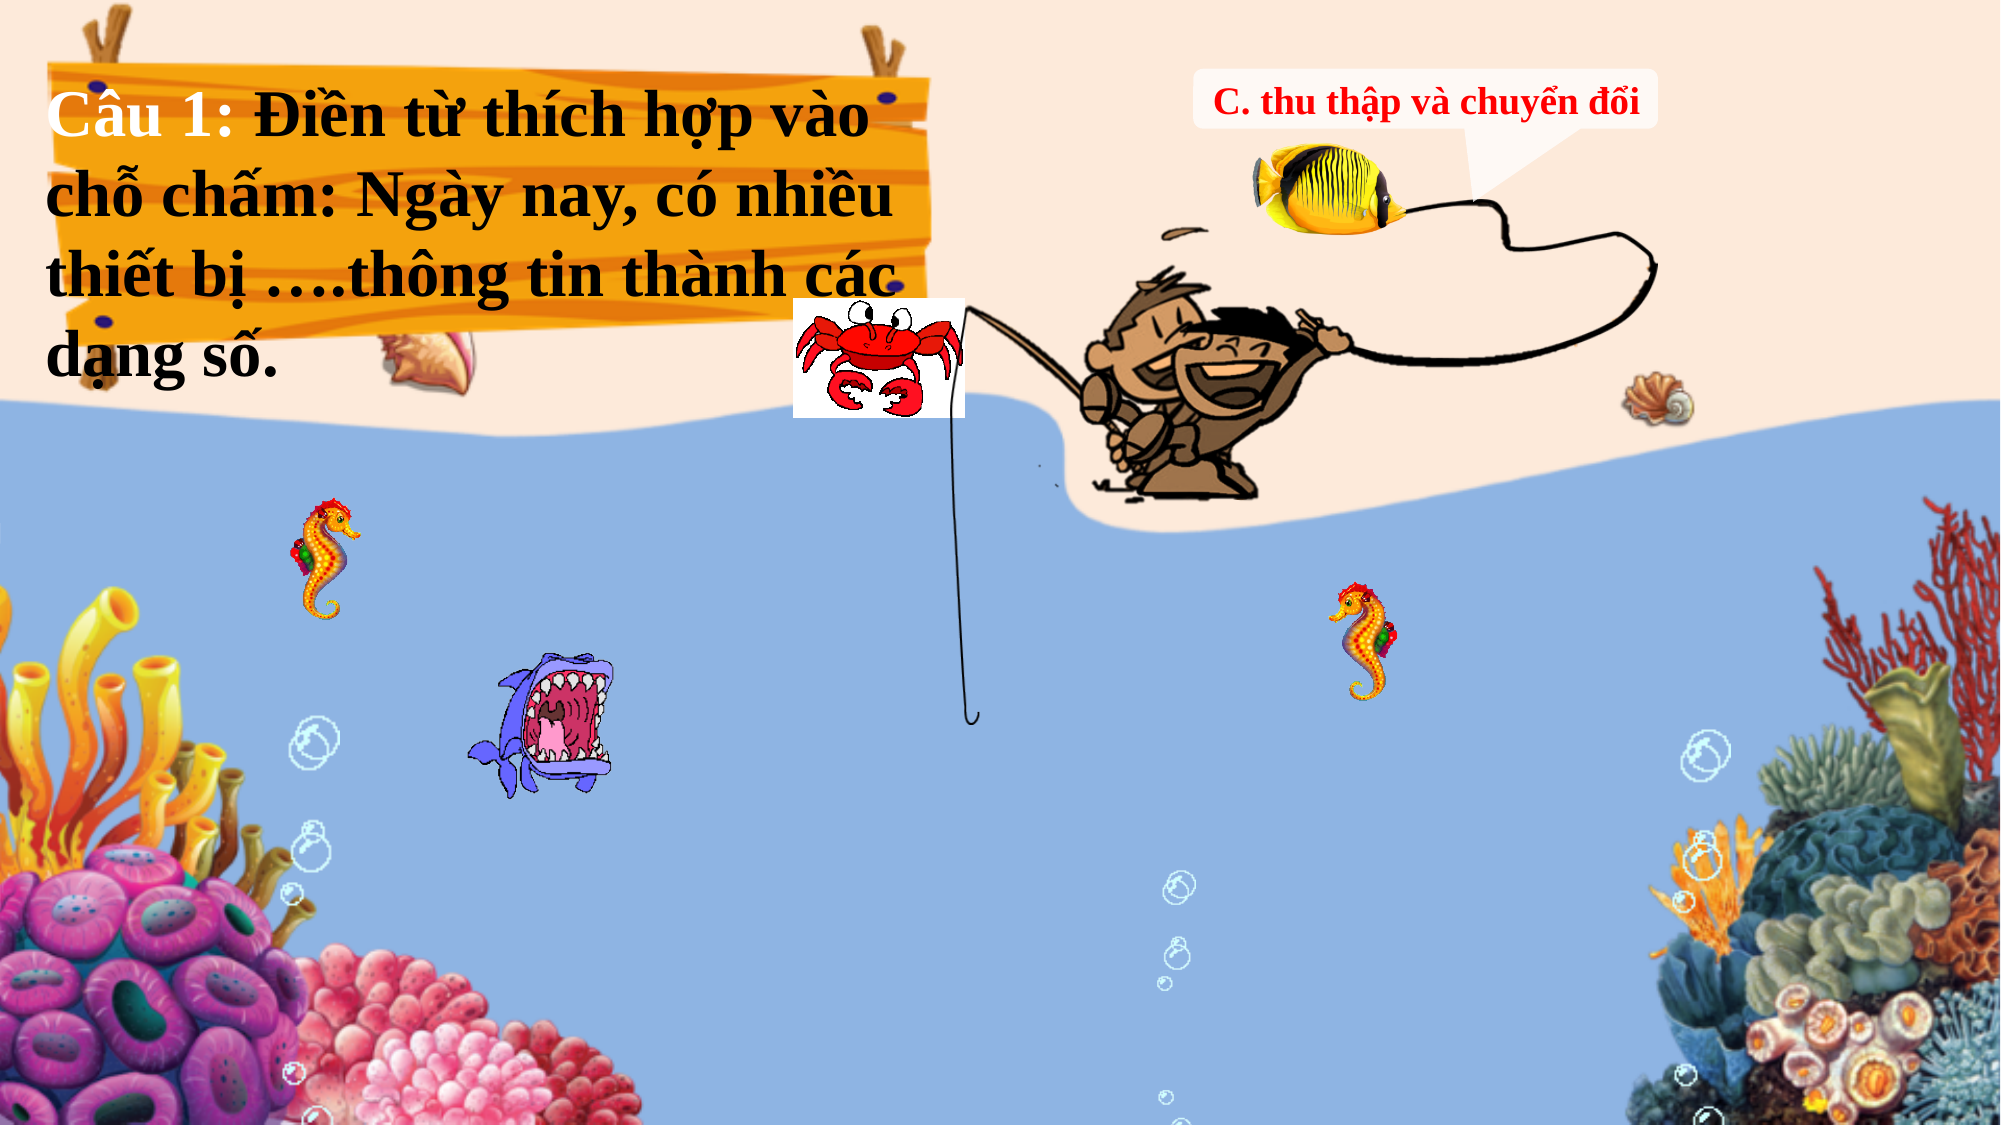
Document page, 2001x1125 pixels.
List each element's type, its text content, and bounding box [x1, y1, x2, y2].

text_box Câu 1: Điền từ thích hợp vào chỗ chấm: Ngày nay, có nhiều thiết bị ….thông tin thành các dạng số. [30, 62, 986, 397]
picture [0, 0, 2001, 1125]
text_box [1193, 68, 1659, 239]
